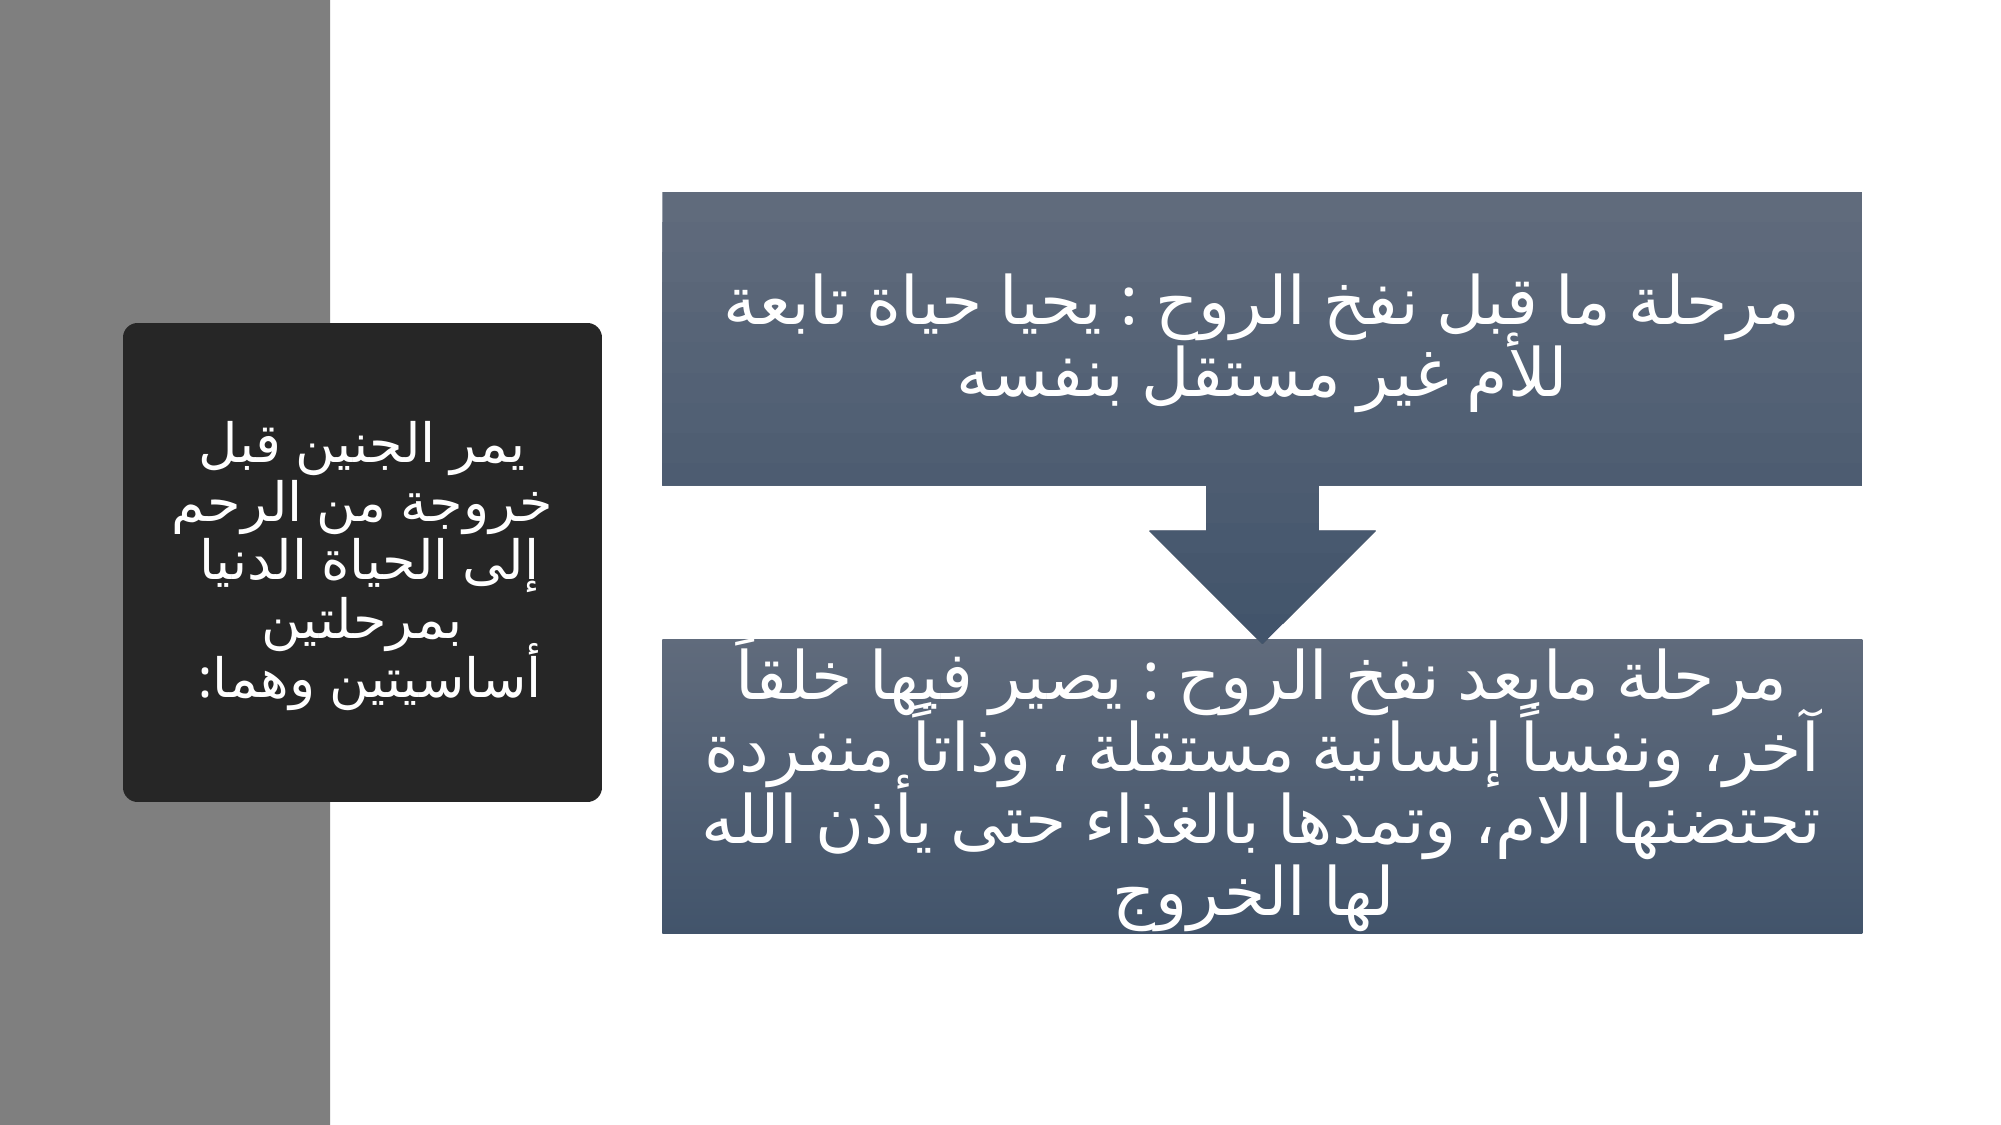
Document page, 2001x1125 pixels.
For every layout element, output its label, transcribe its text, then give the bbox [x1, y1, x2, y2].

text_box [0, 0, 331, 1125]
title يمر الجنين قبل خروجة من الرحم إلى الحياة الدنيا بمرحلتين أساسيتين وهما: [137, 337, 588, 788]
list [662, 191, 1863, 934]
